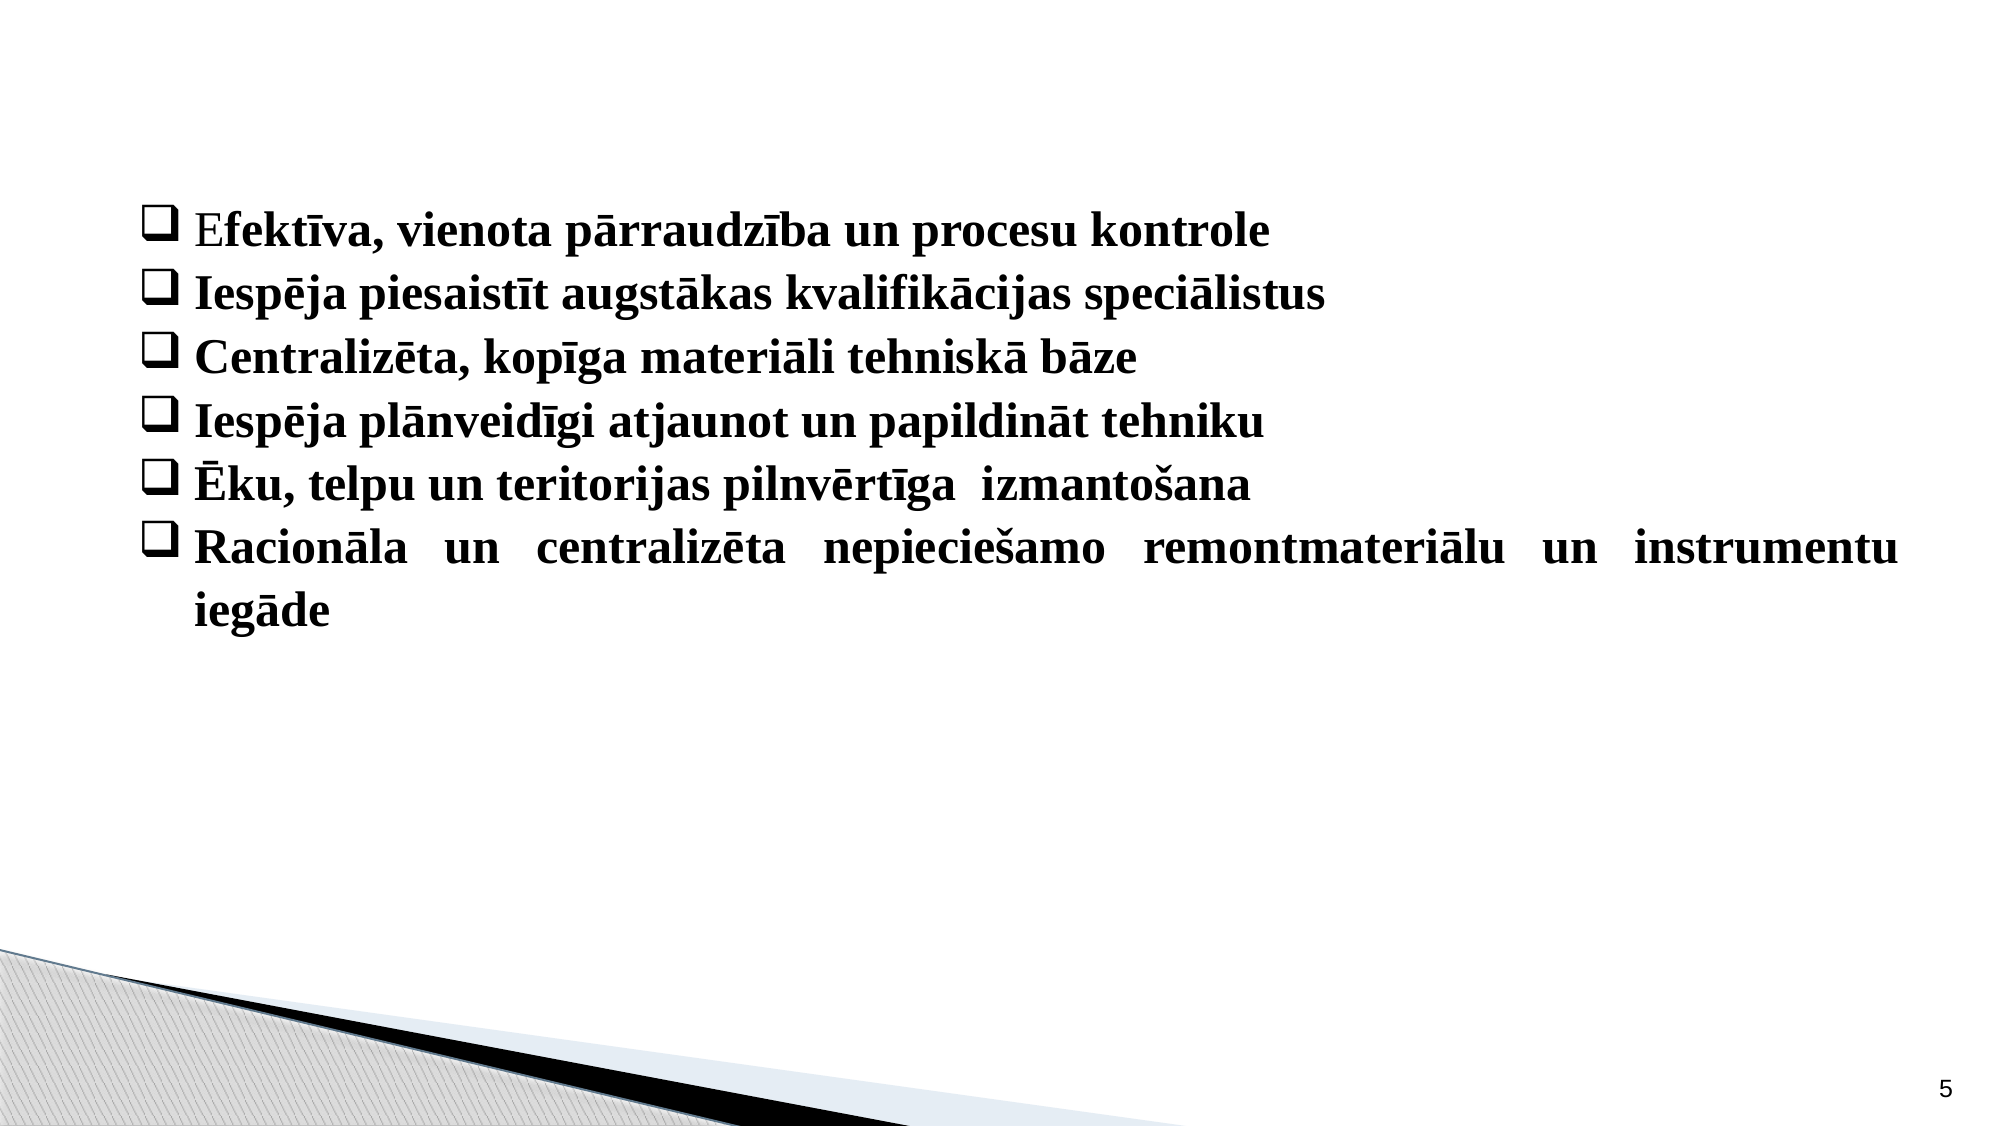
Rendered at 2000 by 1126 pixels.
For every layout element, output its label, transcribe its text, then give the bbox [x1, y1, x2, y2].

slide_number 5 [1891, 1051, 1972, 1112]
table_header Efektīva, vienota pārraudzība un procesu kontrole Iespēja piesaistīt augstākas kvalifikācijas speciālistus Centralizēta, kopīga materiāli tehniskā bāze Iespēja plānveidīgi atjaunot un papildināt tehniku Ēku, telpu un teritorijas pilnvērtīga izmantošana Racionāla un centralizēta nepieciešamo remontmateriālu un instrumentu iegāde [119, 194, 1919, 932]
